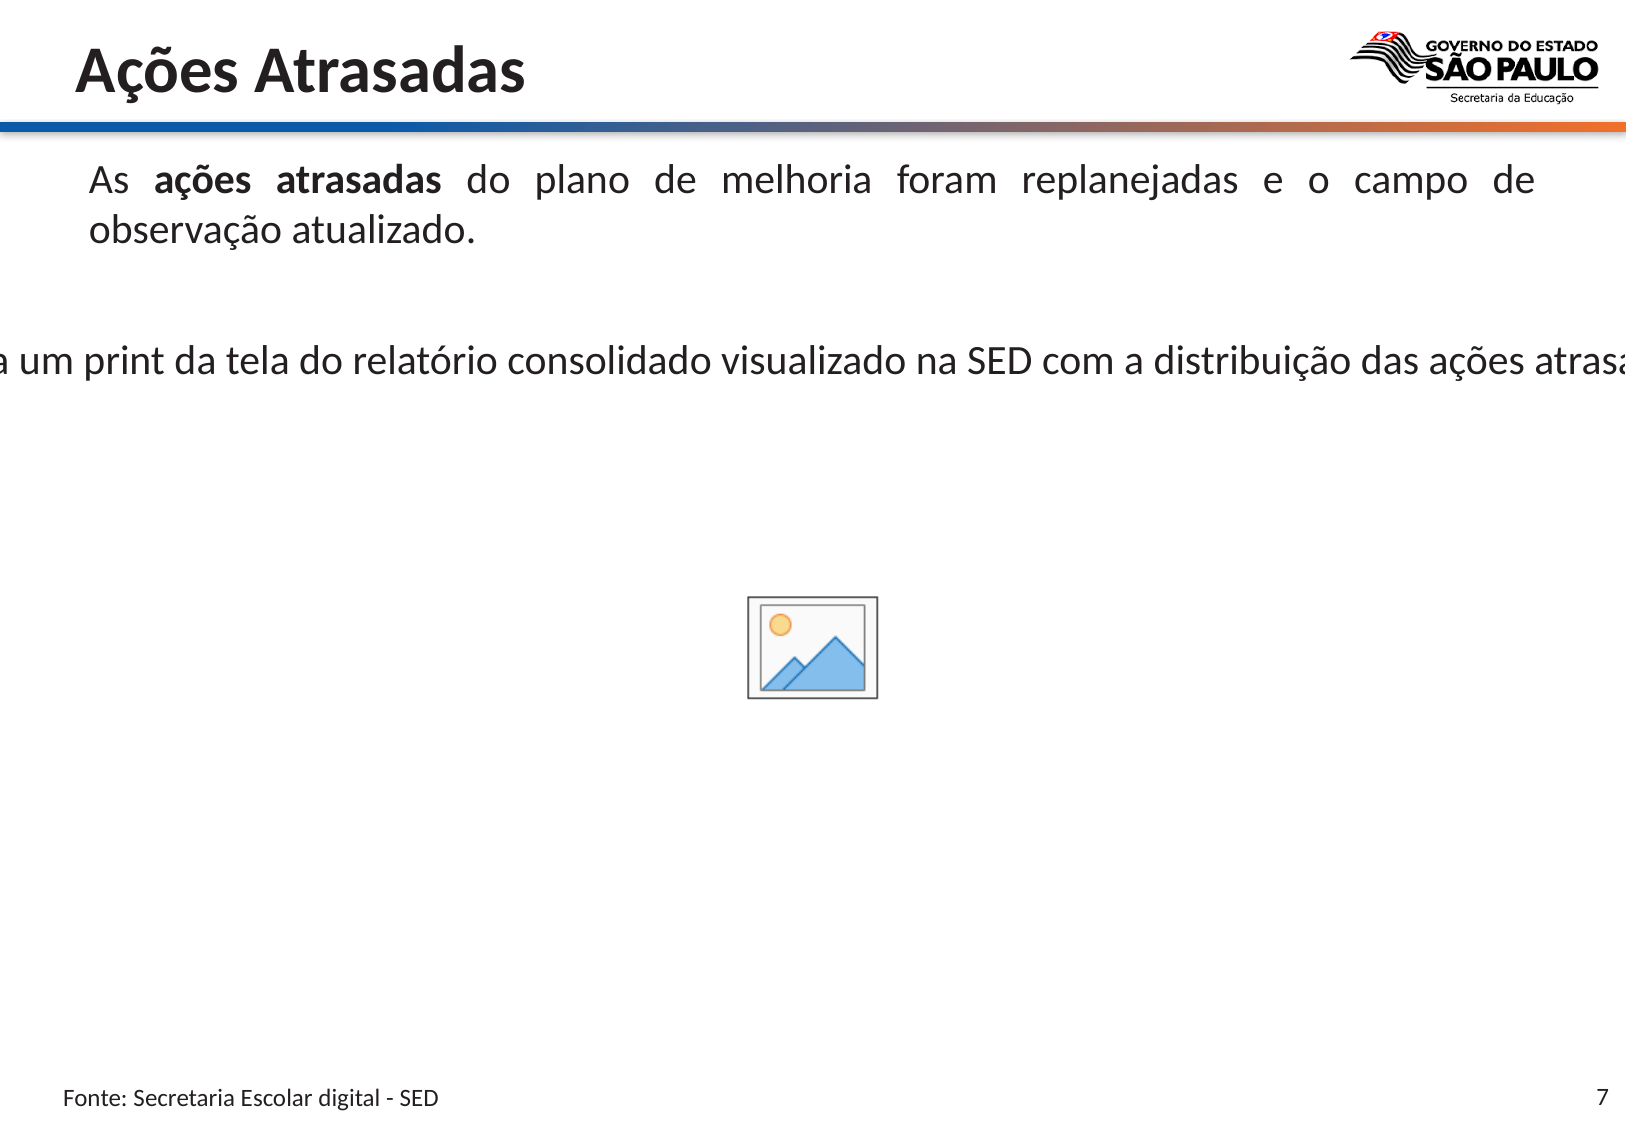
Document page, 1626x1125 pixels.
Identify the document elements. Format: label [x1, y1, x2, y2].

picture [74, 325, 1551, 971]
picture [1348, 30, 1600, 108]
